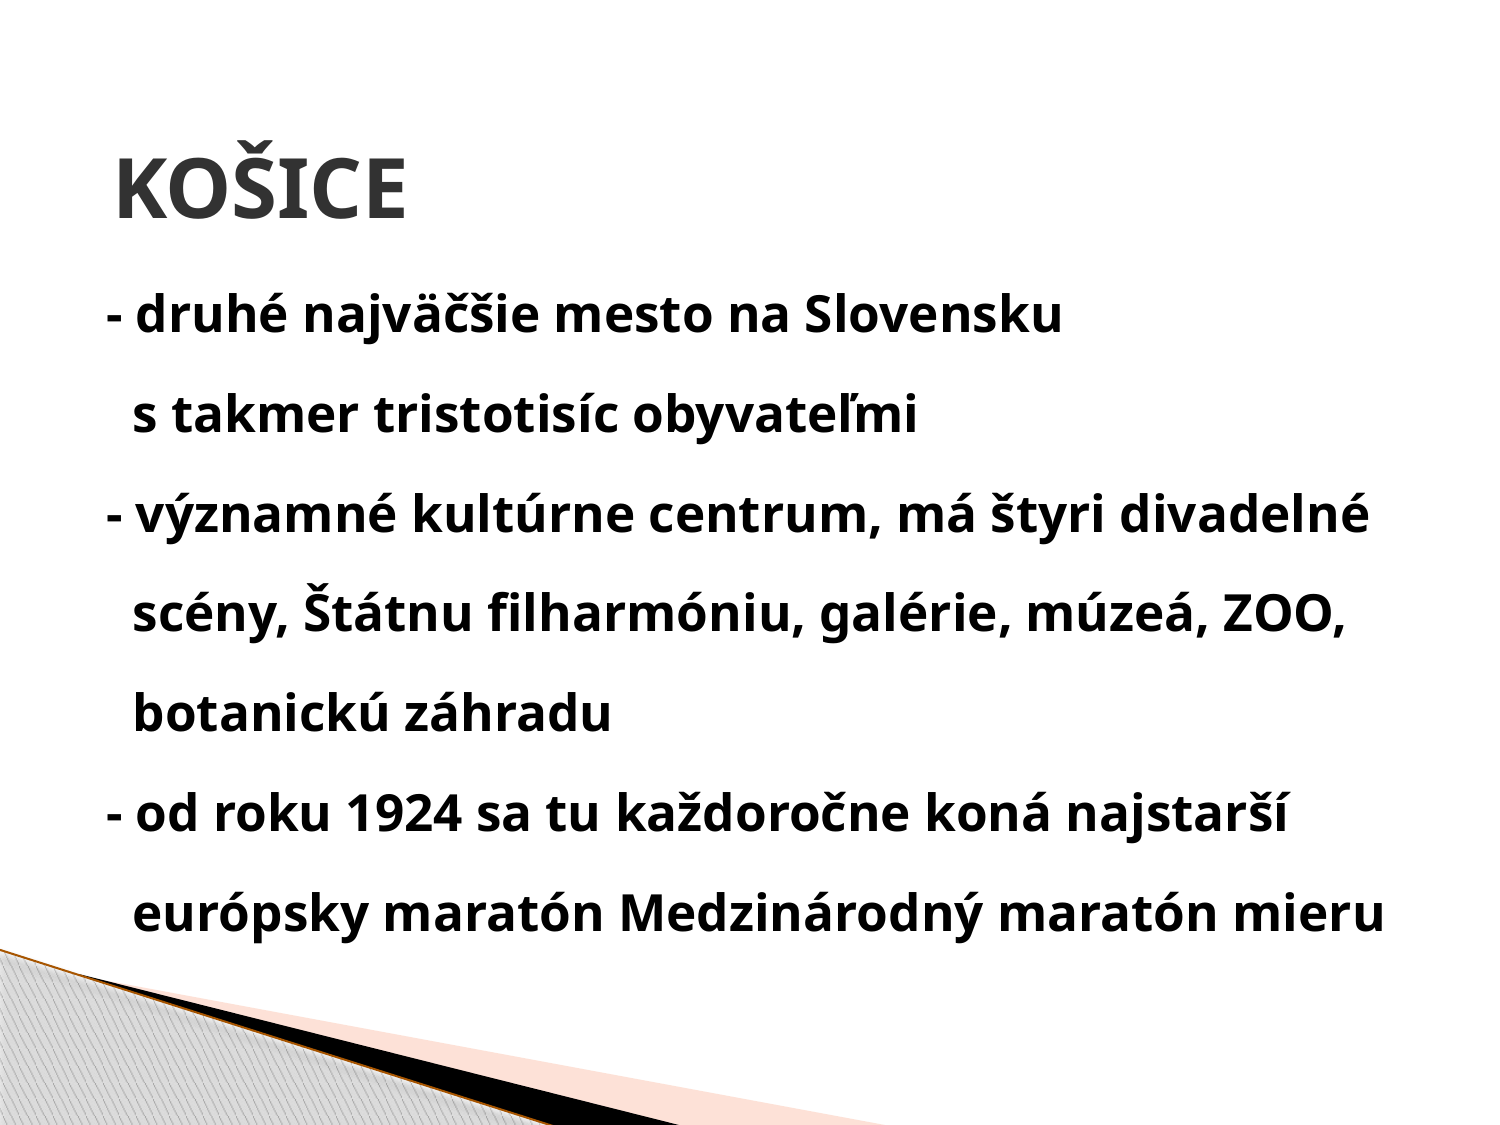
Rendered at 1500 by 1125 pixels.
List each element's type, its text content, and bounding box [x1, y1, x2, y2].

title KOŠICE [75, 90, 1425, 279]
list - druhé najväčšie mesto na Slovensku s takmer tristotisíc obyvateľmi - významné kultúrne centrum, má štyri divadelné scény, Štátnu filharmóniu, galérie, múzeá, ZOO, botanickú záhradu - od roku 1924 sa tu každoročne koná najstarší európsky maratón Medzinárodný maratón mieru [75, 279, 1425, 976]
